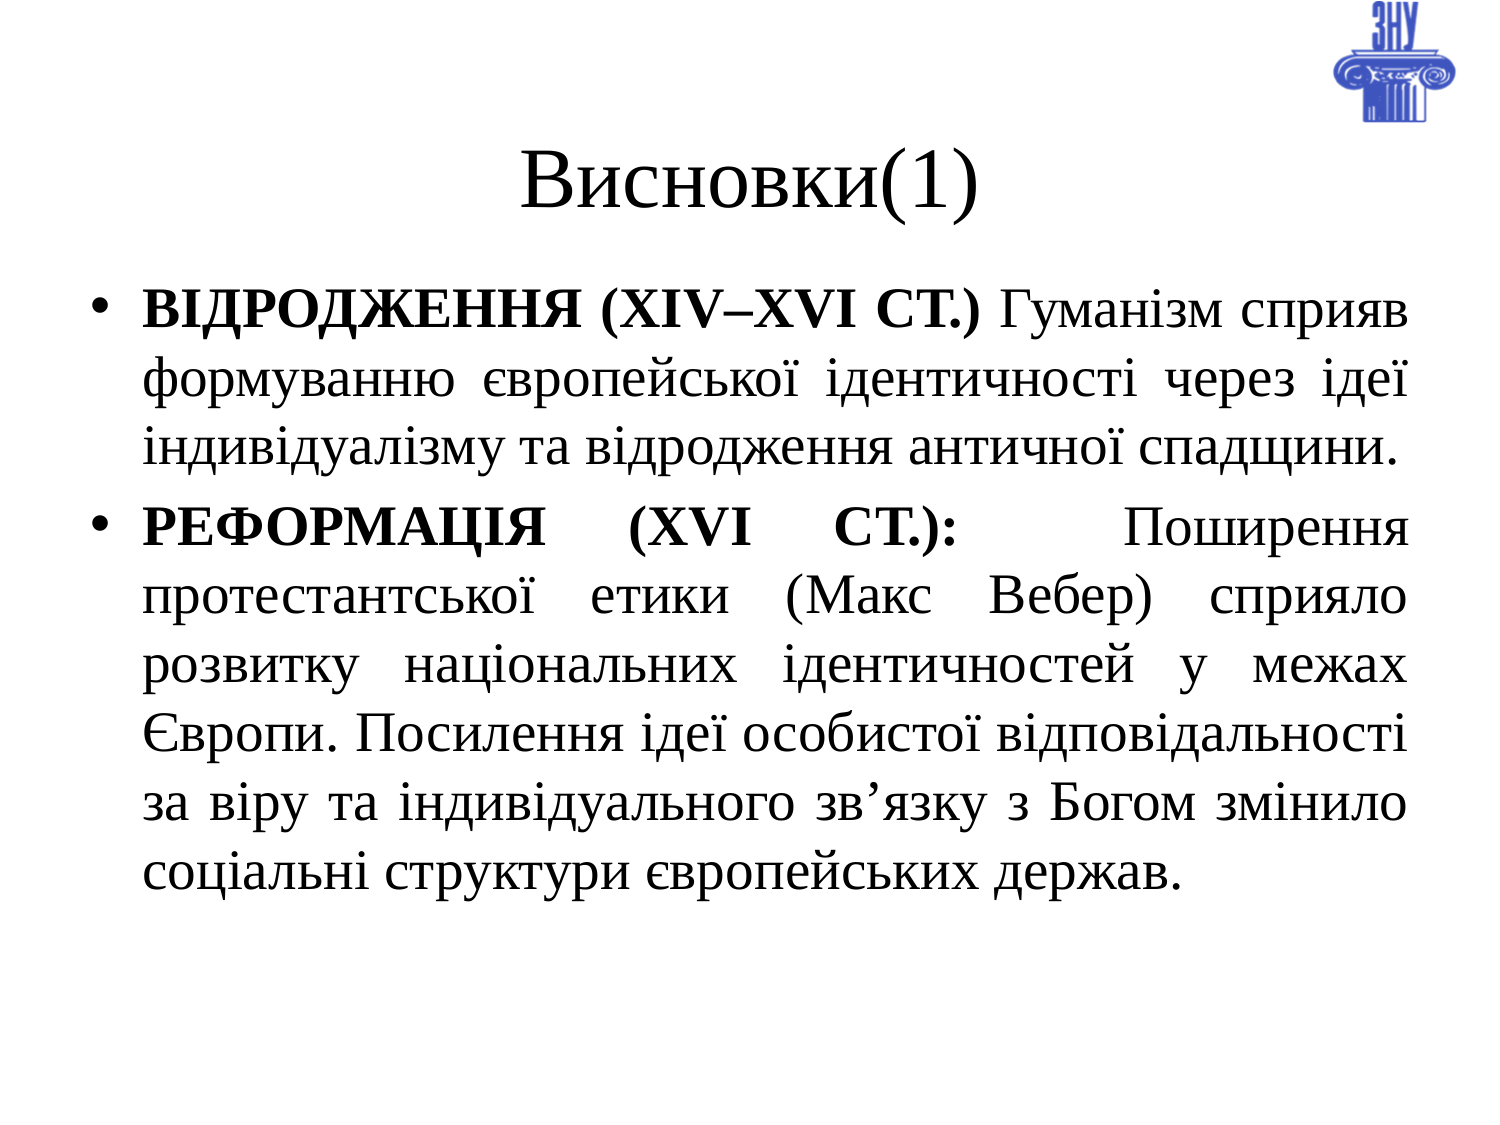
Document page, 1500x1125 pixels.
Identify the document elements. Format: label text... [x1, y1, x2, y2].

list ВІДРОДЖЕННЯ (XIV–XVI СТ.) Гуманізм сприяв формуванню європейської ідентичності через ідеї індивідуалізму та відродження античної спадщини. РЕФОРМАЦІЯ (XVI СТ.): Поширення протестантської етики (Макс Вебер) сприяло розвитку національних ідентичностей у межах Європи. Посилення ідеї особистої відповідальності за віру та індивідуального зв’язку з Богом змінило соціальні структури європейських держав. [75, 262, 1425, 1005]
title Висновки(1) [75, 113, 1425, 233]
picture [1316, 0, 1473, 123]
